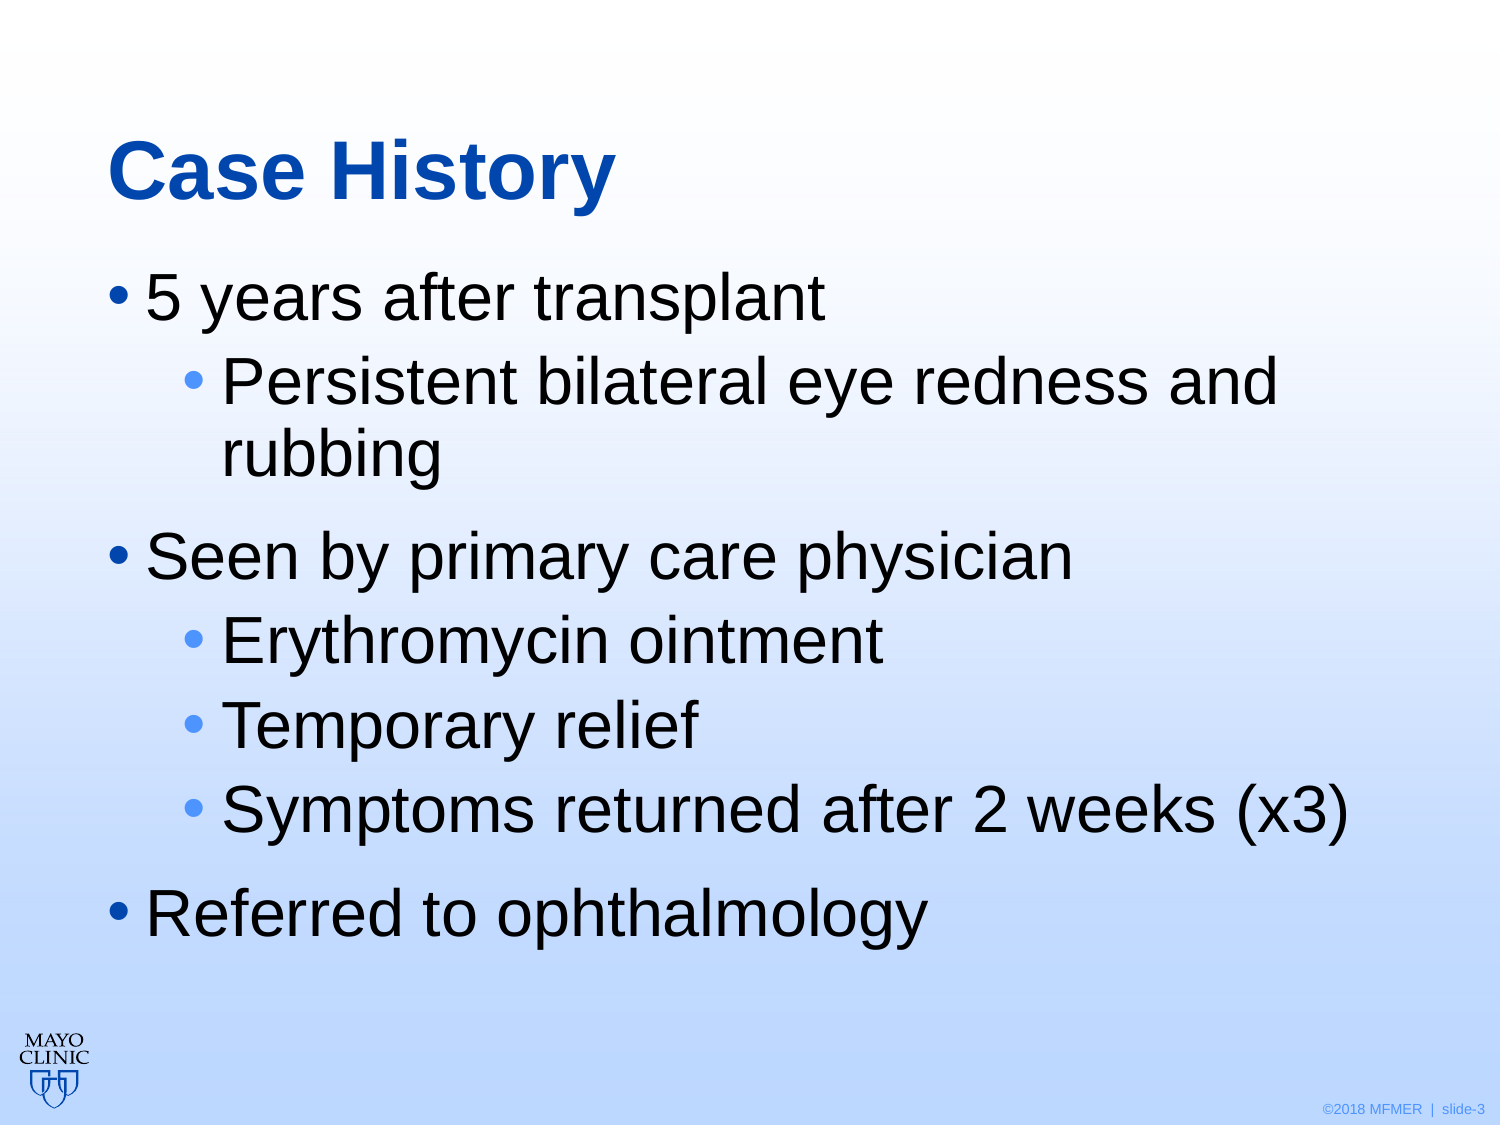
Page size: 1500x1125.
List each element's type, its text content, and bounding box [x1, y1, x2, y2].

picture [0, 0, 1500, 1125]
list 5 years after transplant Persistent bilateral eye redness and rubbing Seen by primary care physician Erythromycin ointment Temporary relief Symptoms returned after 2 weeks (x3) Referred to ophthalmology [108, 224, 1392, 1063]
title Case History [108, 0, 1392, 224]
